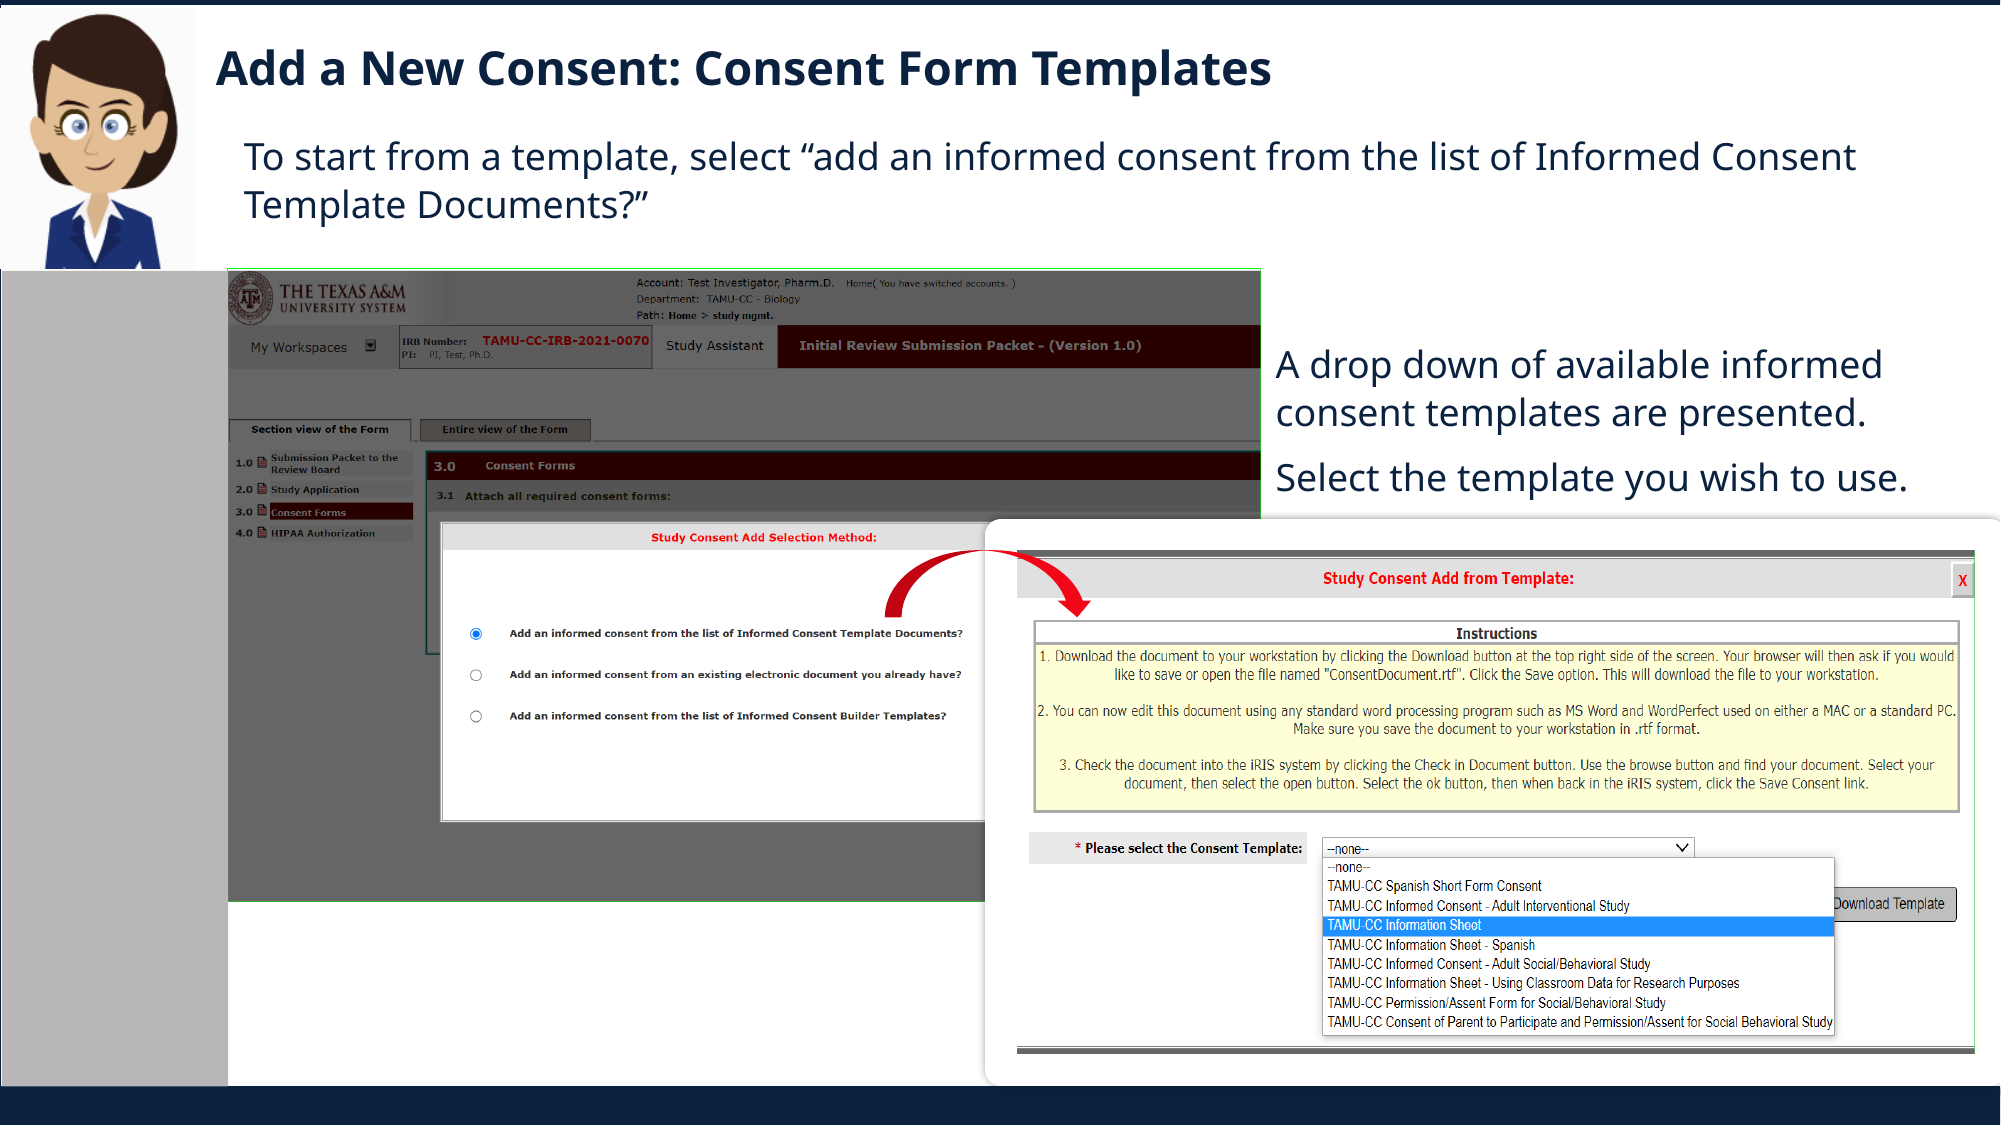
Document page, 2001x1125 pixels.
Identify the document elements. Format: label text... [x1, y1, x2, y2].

text_box [0, 269, 230, 1088]
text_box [1016, 330, 2000, 1055]
picture [0, 8, 195, 270]
picture [227, 268, 1261, 902]
text_box Add a New Consent: Consent Form Templates [215, 38, 1973, 95]
text_box To start from a template, select “add an informed consent from the list of Informed Consent Template Documents?” [228, 122, 1960, 299]
